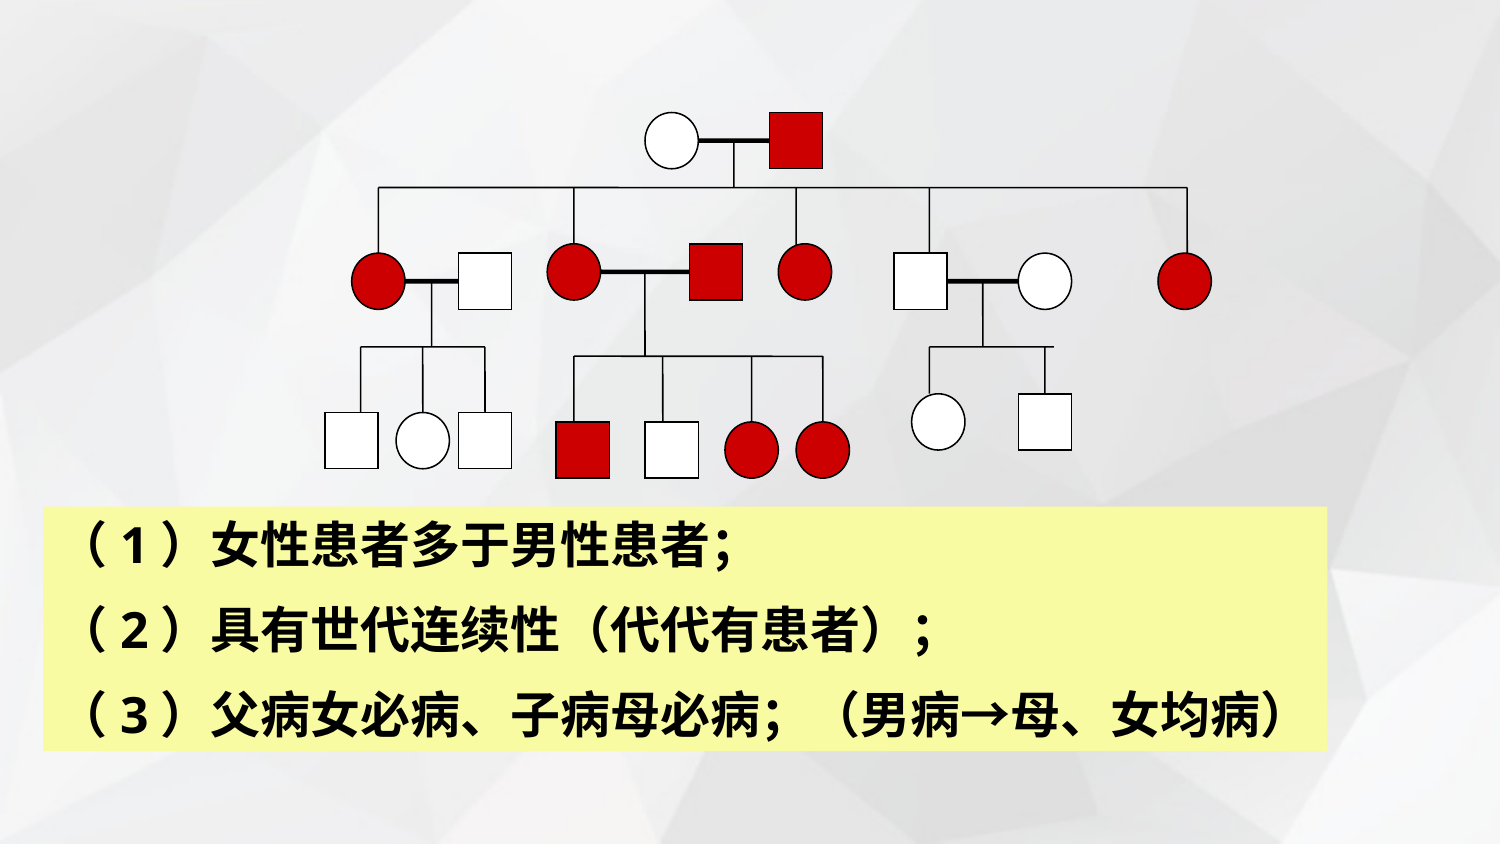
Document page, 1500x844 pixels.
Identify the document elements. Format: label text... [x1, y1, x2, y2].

picture [0, 0, 1500, 844]
text_box （1）女性患者多于男性患者； （2）具有世代连续性（代代有患者）； （3）父病女必病、子病母必病；（男病→母、女均病） [43, 506, 1328, 752]
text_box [324, 112, 1212, 479]
